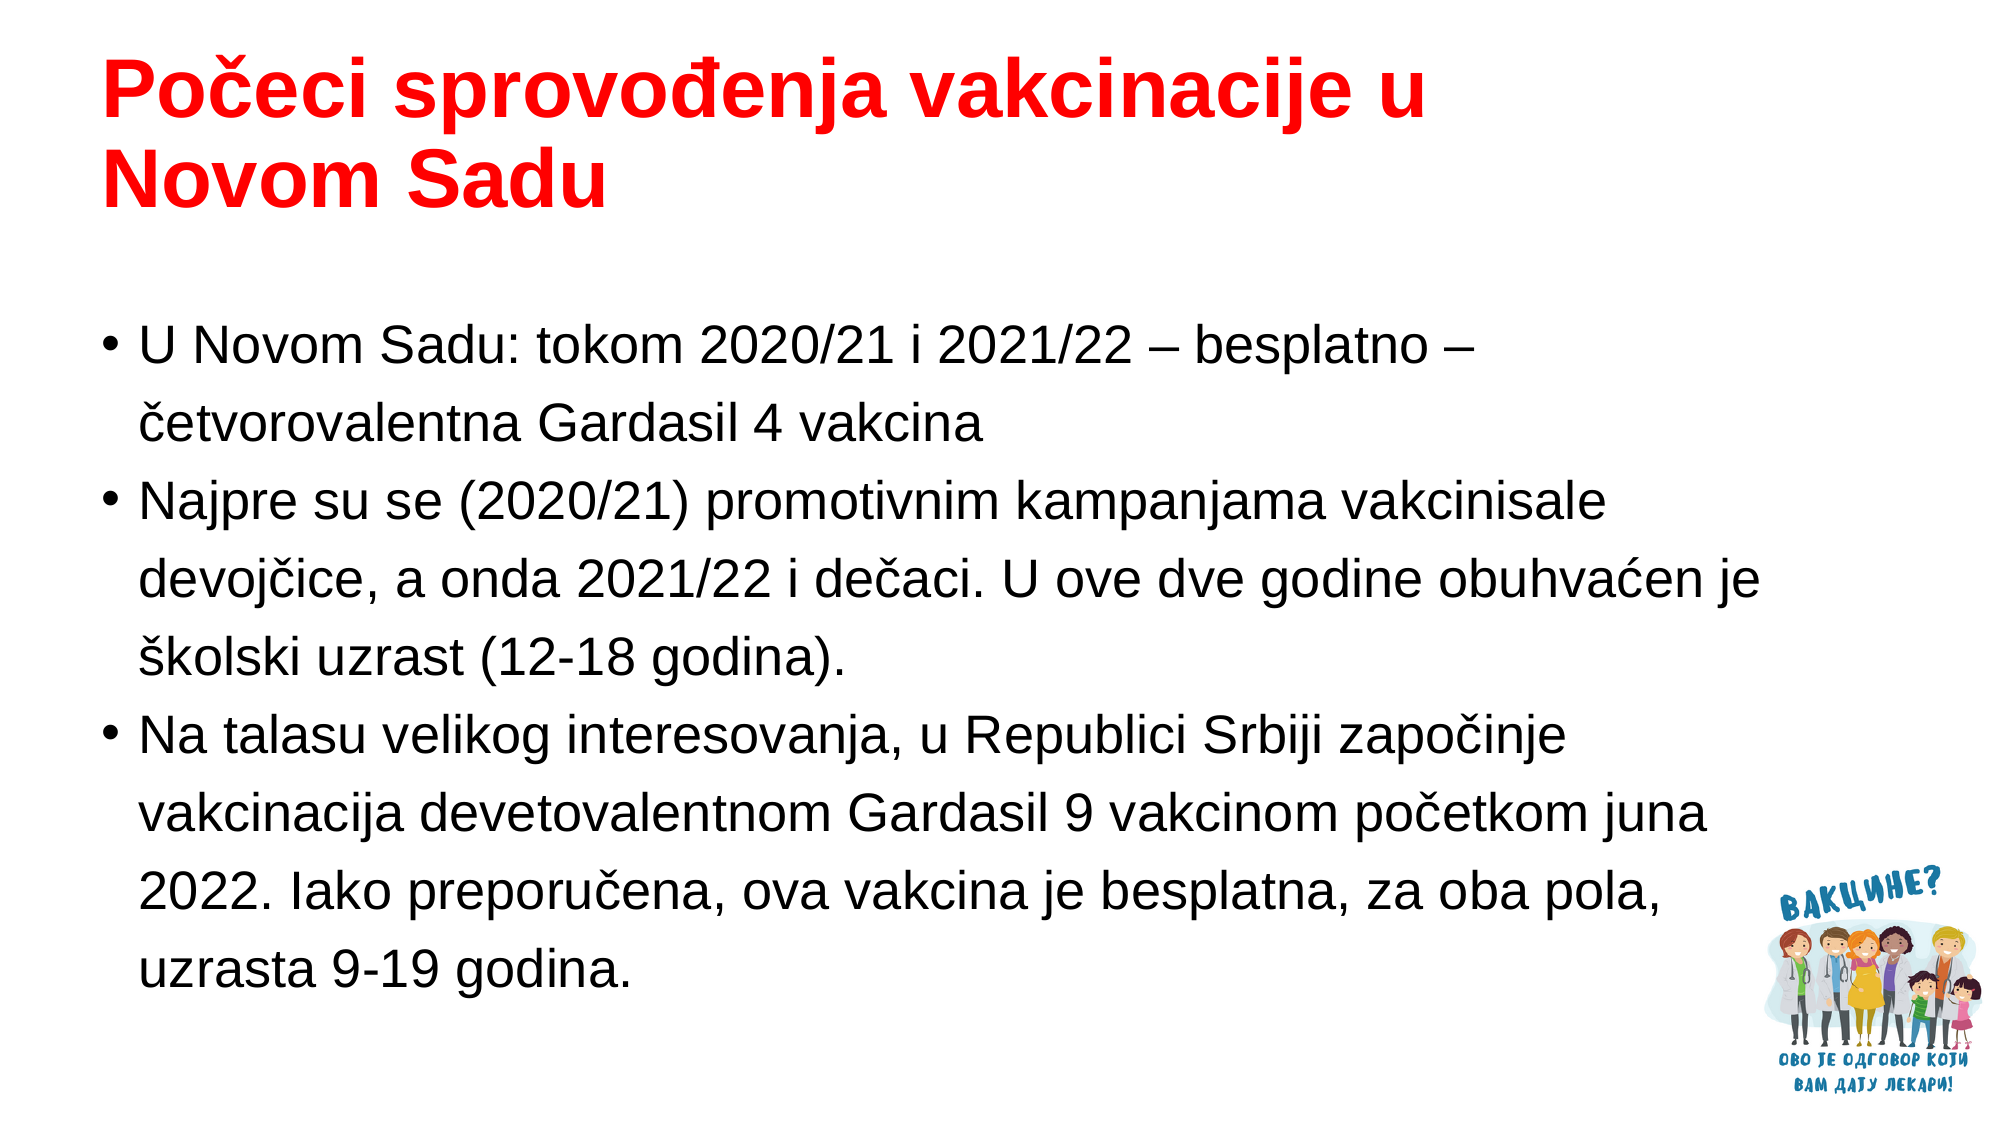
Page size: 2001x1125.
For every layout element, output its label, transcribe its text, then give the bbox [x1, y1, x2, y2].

title Počeci sprovođenja vakcinacije u Novom Sadu [86, 29, 1720, 242]
picture [1744, 856, 2000, 1110]
text_box U Novom Sadu: tokom 2020/21 i 2021/22 – besplatno – četvorovalentna Gardasil 4 vakcina Najpre su se (2020/21) promotivnim kampanjama vakcinisale devojčice, a onda 2021/22 i dečaci. U ove dve godine obuhvaćen je školski uzrast (12-18 godina). Na talasu velikog interesovanja, u Republici Srbiji započinje vakcinacija devetovalentnom Gardasil 9 vakcinom početkom juna 2022. Iako preporučena, ova vakcina je besplatna, za oba pola, uzrasta 9-19 godina. [86, 289, 1788, 917]
